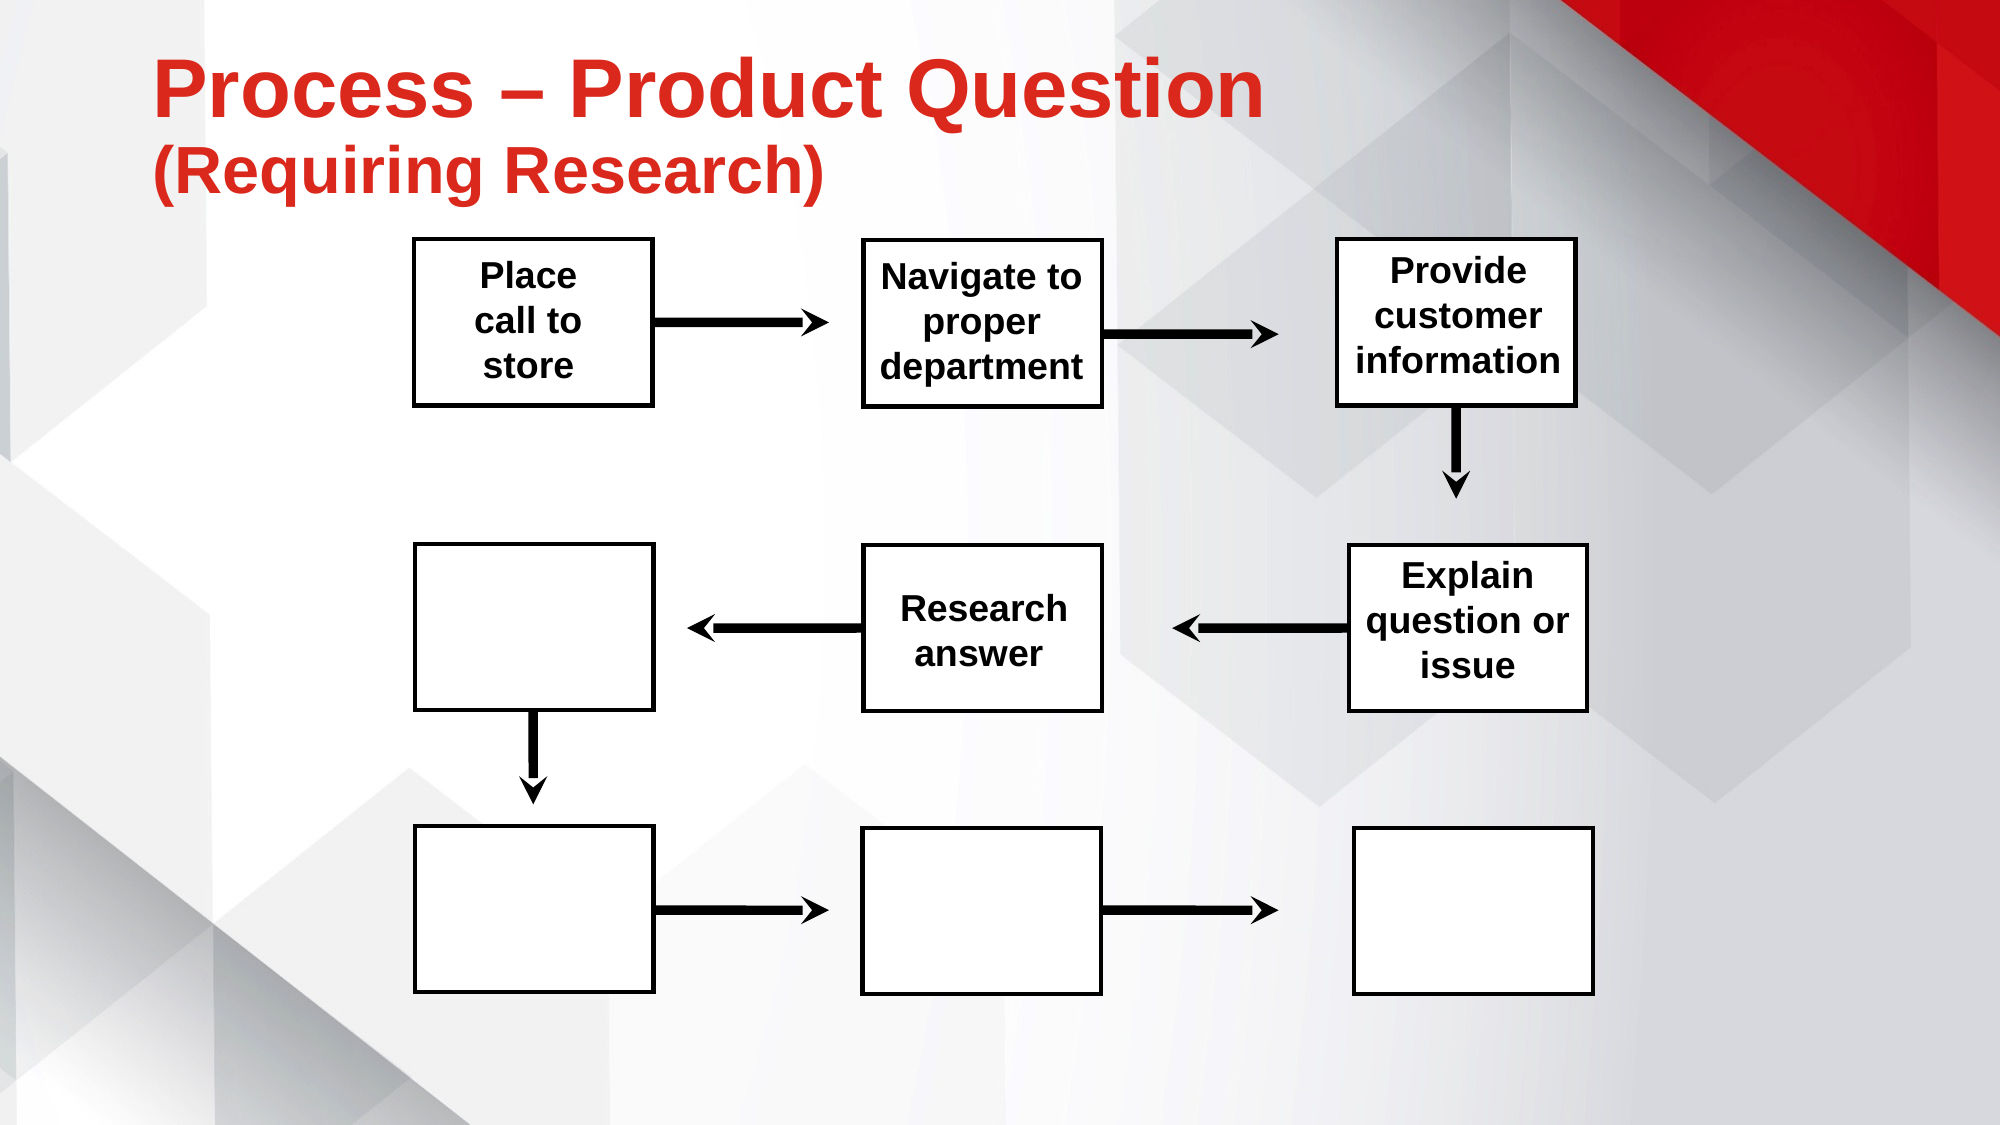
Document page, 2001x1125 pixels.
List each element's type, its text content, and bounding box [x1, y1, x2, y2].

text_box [413, 239, 1593, 995]
picture [0, 0, 2000, 1125]
title Process – Product Question (Requiring Research) [137, 18, 1661, 236]
